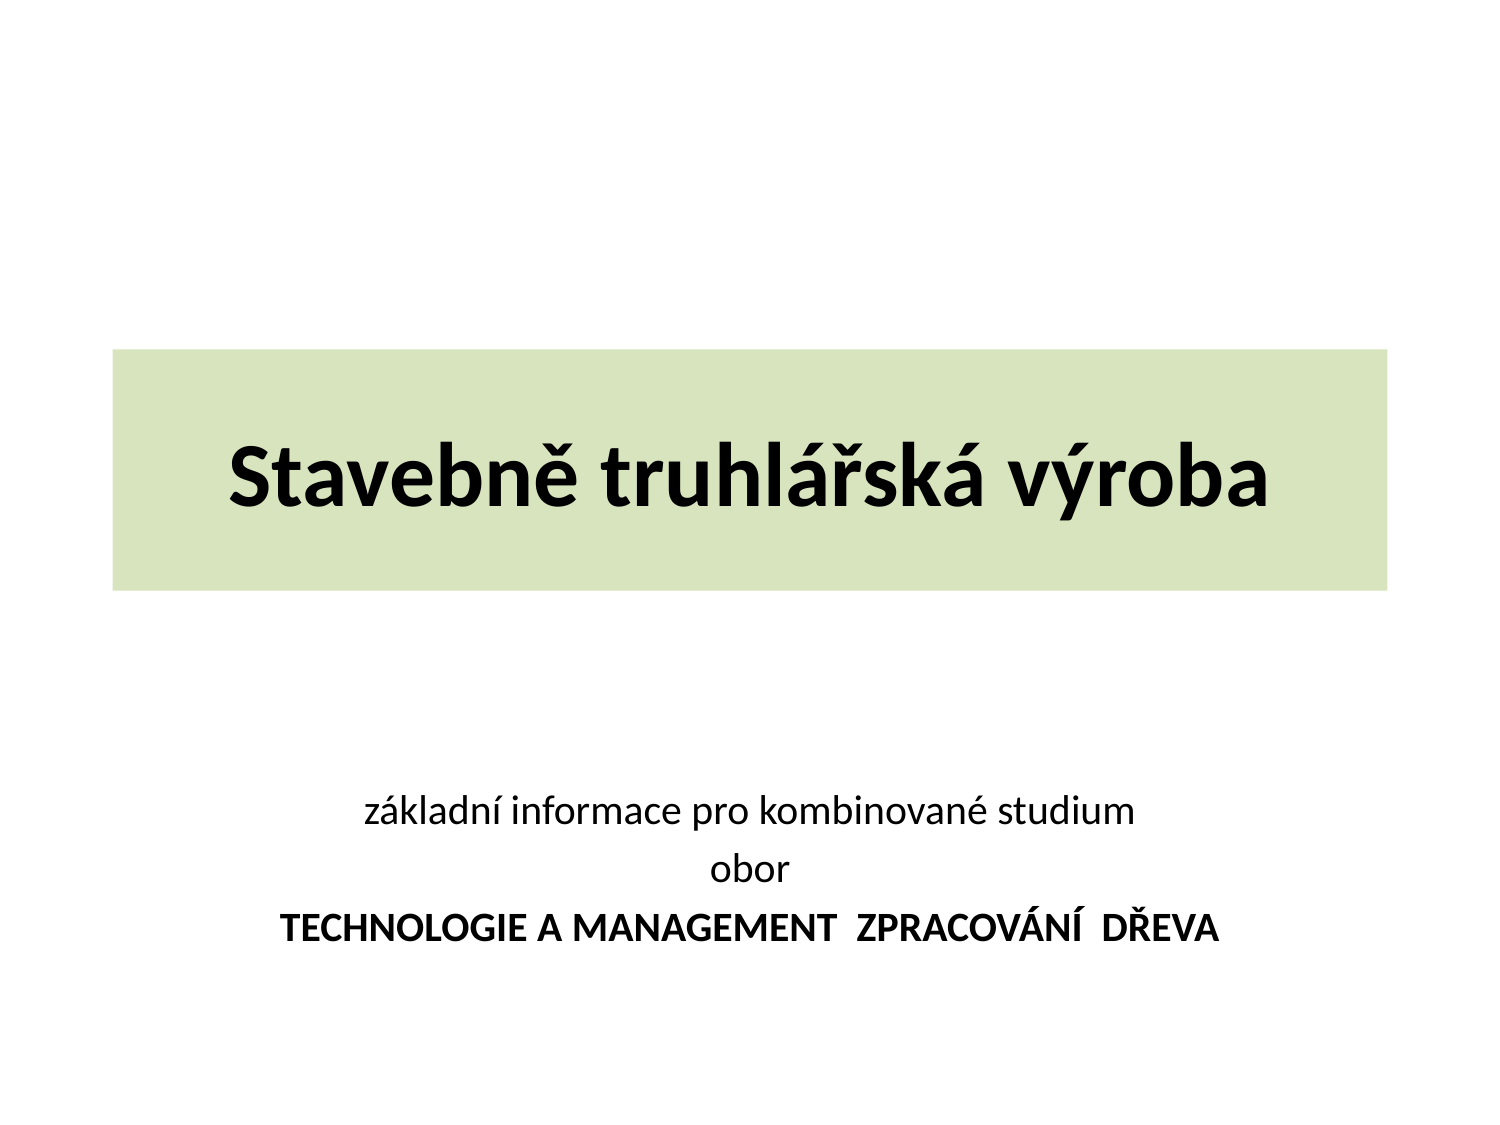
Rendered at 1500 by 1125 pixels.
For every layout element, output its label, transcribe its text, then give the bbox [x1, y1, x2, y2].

title Stavebně truhlářská výroba [112, 349, 1388, 591]
subtitle základní informace pro kombinované studium obor TECHNOLOGIE A MANAGEMENT ZPRACOVÁNÍ DŘEVA [225, 775, 1275, 976]
